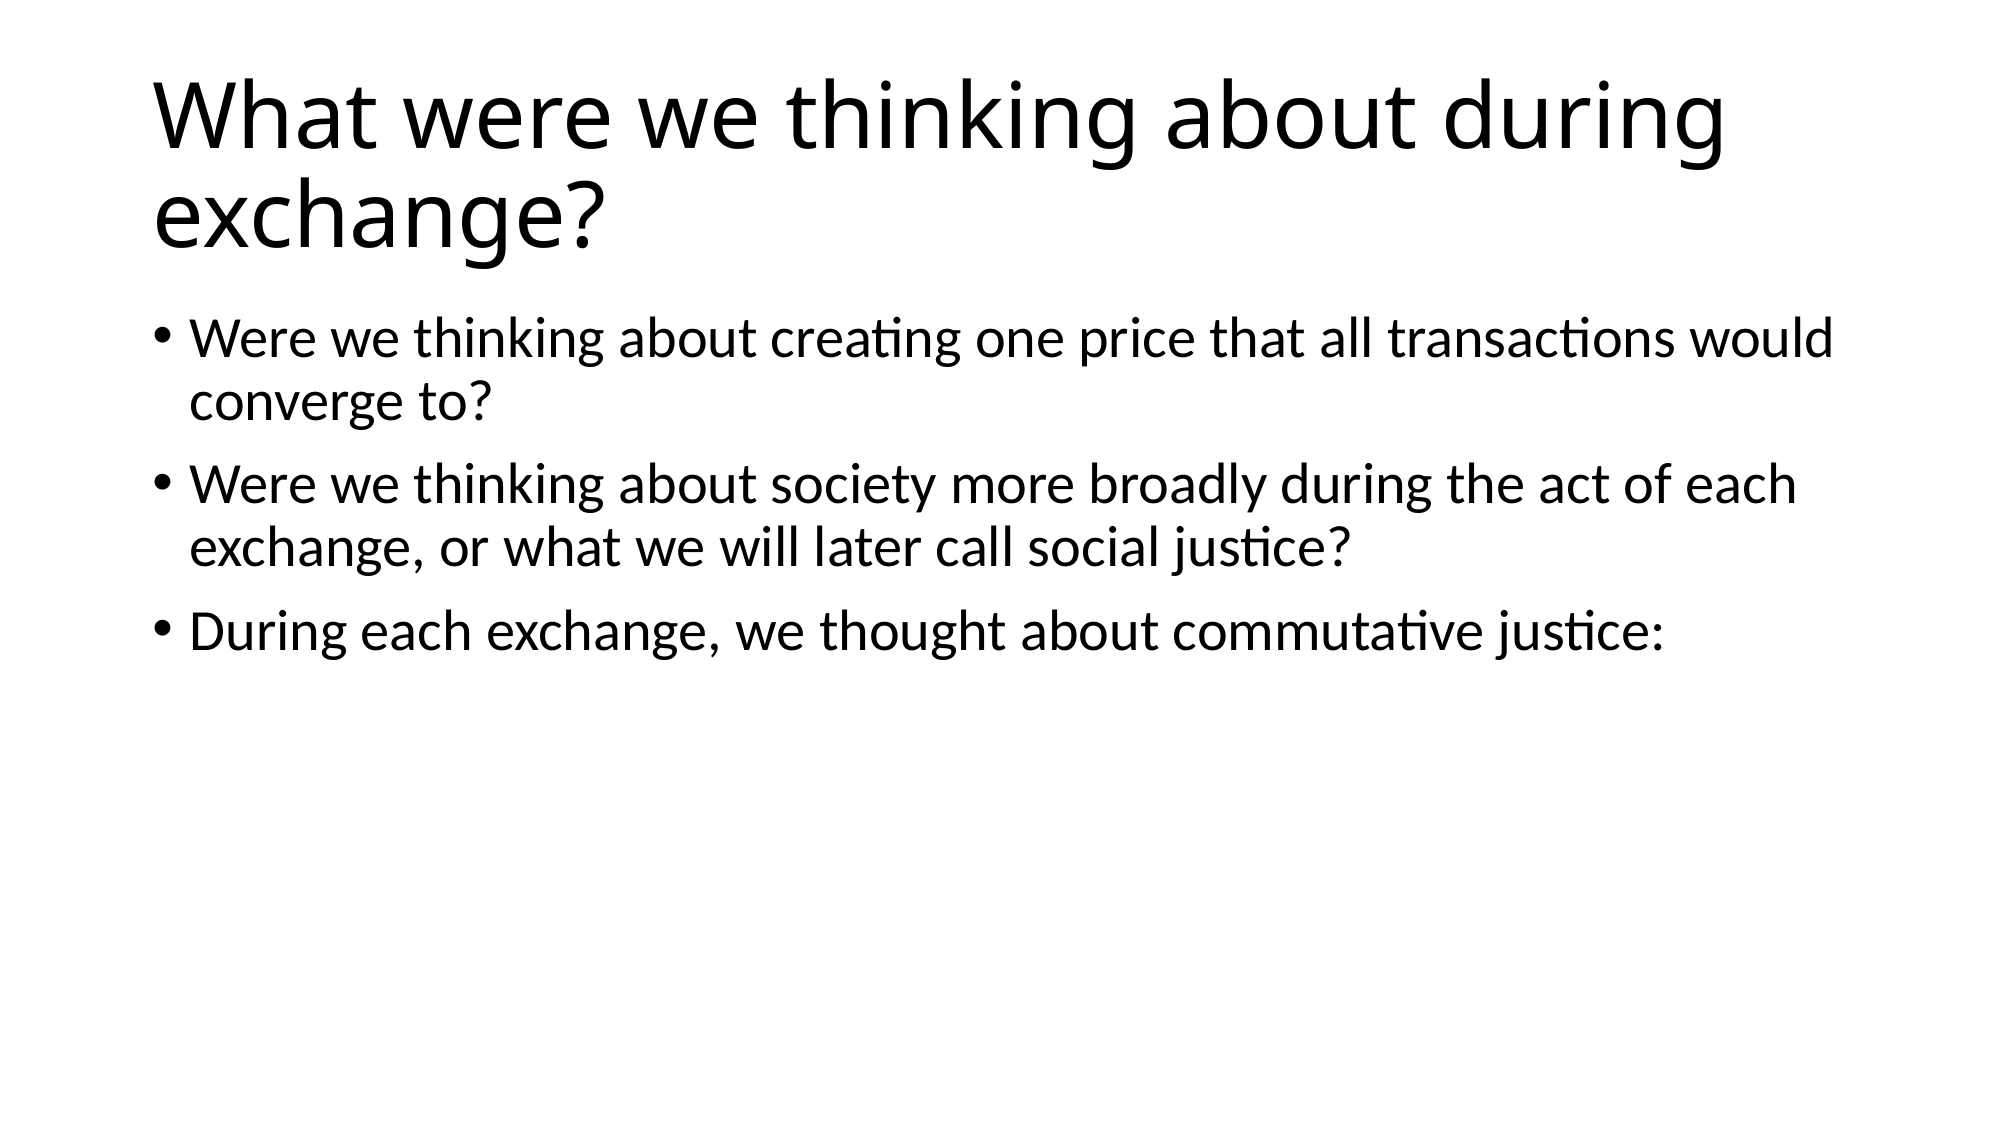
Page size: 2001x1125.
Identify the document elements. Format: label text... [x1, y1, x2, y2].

title What were we thinking about during exchange? [137, 59, 1863, 278]
list Were we thinking about creating one price that all transactions would converge to? Were we thinking about society more broadly during the act of each exchange, or what we will later call social justice? During each exchange, we thought about commutative justice: [137, 299, 1863, 1014]
